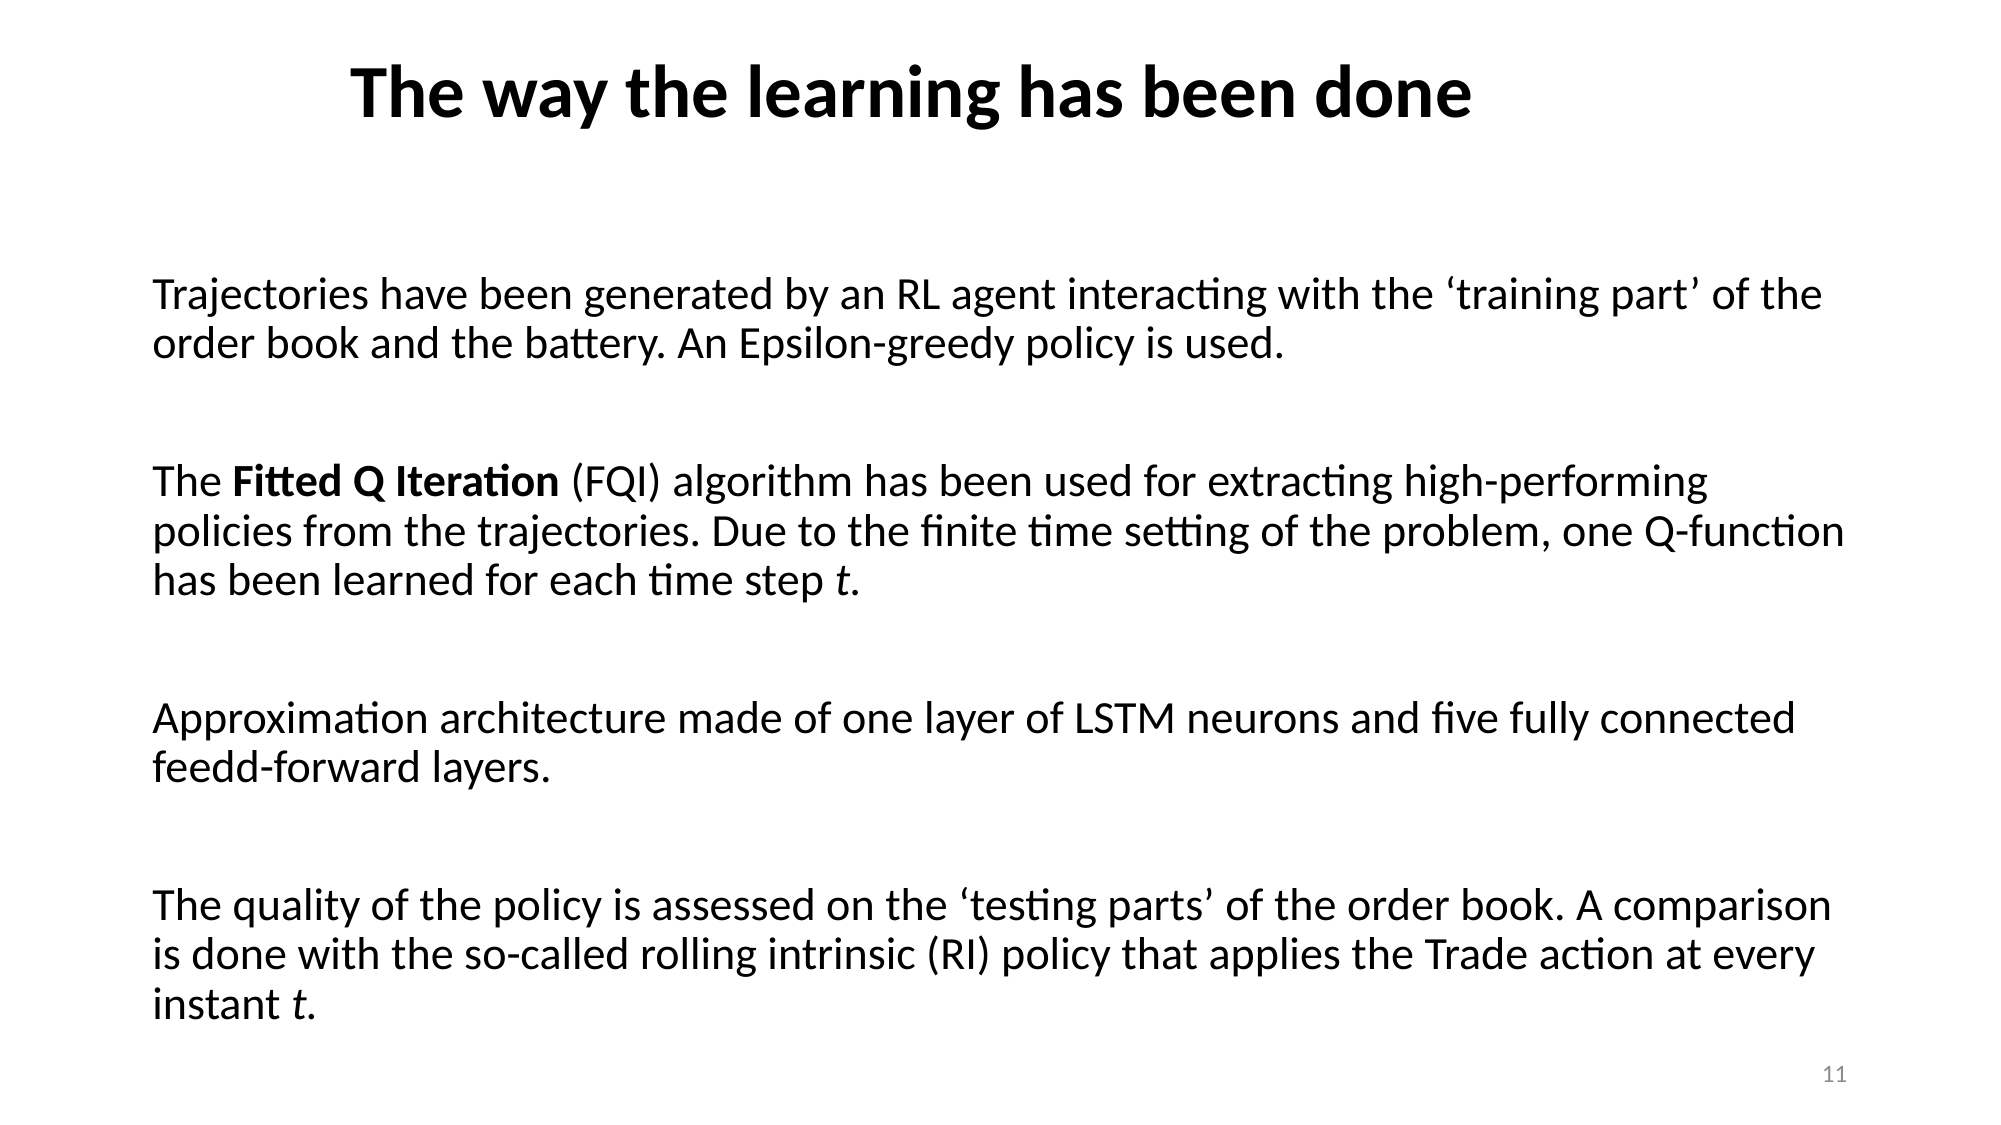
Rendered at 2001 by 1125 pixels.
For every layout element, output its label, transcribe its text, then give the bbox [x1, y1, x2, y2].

list Trajectories have been generated by an RL agent interacting with the ‘training part’ of the order book and the battery. An Epsilon-greedy policy is used. The Fitted Q Iteration (FQI) algorithm has been used for extracting high-performing policies from the trajectories. Due to the finite time setting of the problem, one Q-function has been learned for each time step t. Approximation architecture made of one layer of LSTM neurons and five fully connected feedd-forward layers. The quality of the policy is assessed on the ‘testing parts’ of the order book. A comparison is done with the so-called rolling intrinsic (RI) policy that applies the Trade action at every instant t. [137, 262, 1863, 1043]
title The way the learning has been done [335, 0, 2000, 203]
slide_number 11 [1412, 1042, 1863, 1103]
